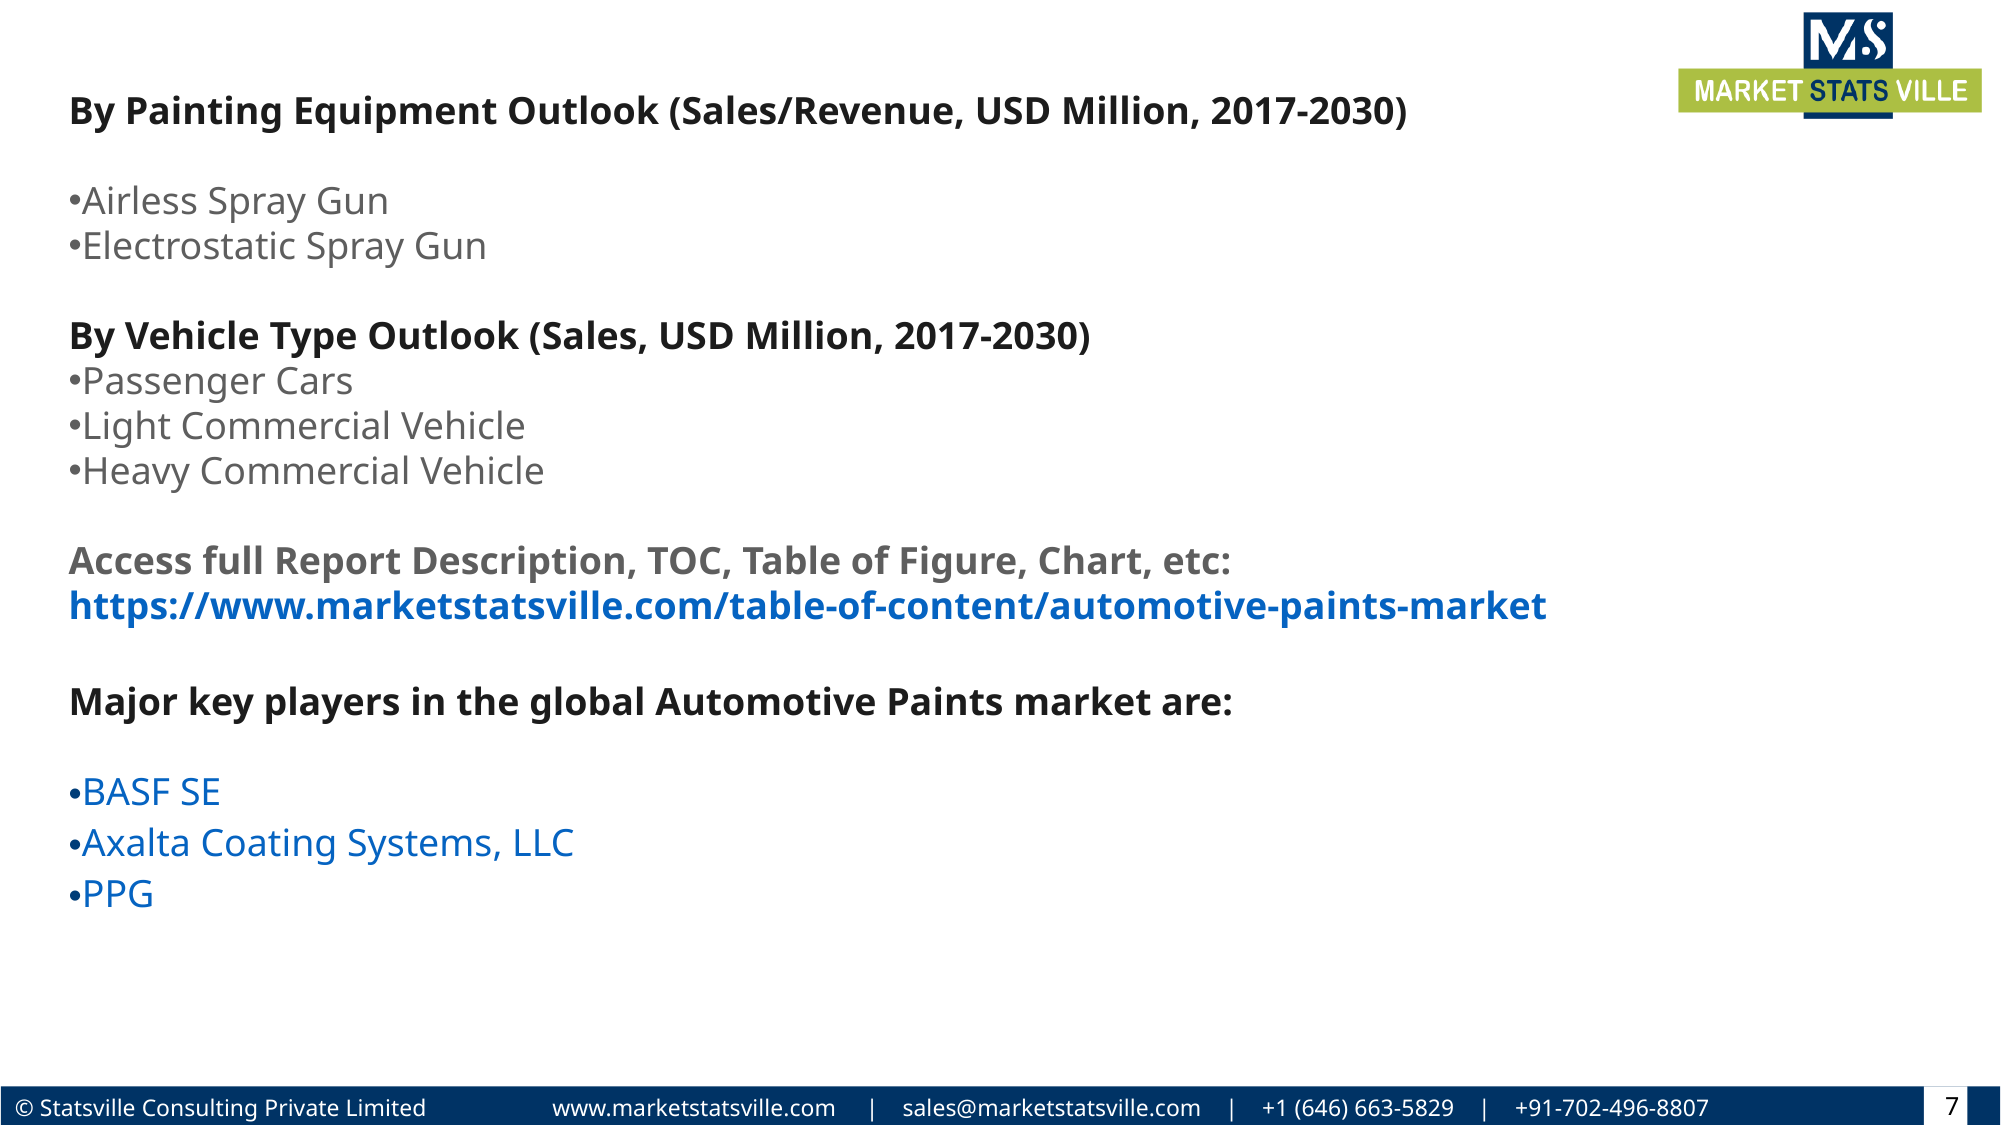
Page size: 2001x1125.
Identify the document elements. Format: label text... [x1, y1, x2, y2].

text_box By Painting Equipment Outlook (Sales/Revenue, USD Million, 2017-2030) Airless Spray Gun Electrostatic Spray Gun By Vehicle Type Outlook (Sales, USD Million, 2017-2030) Passenger Cars Light Commercial Vehicle Heavy Commercial Vehicle Access full Report Description, TOC, Table of Figure, Chart, etc: https://www.marketstatsville.com/table-of-content/automotive-paints-market Major key players in the global Automotive Paints market are: BASF SE Axalta Coating Systems, LLC PPG [53, 79, 1947, 929]
picture [1678, 12, 1982, 119]
slide_number 7 [1861, 1077, 1975, 1125]
slide_number [137, 1042, 588, 1103]
